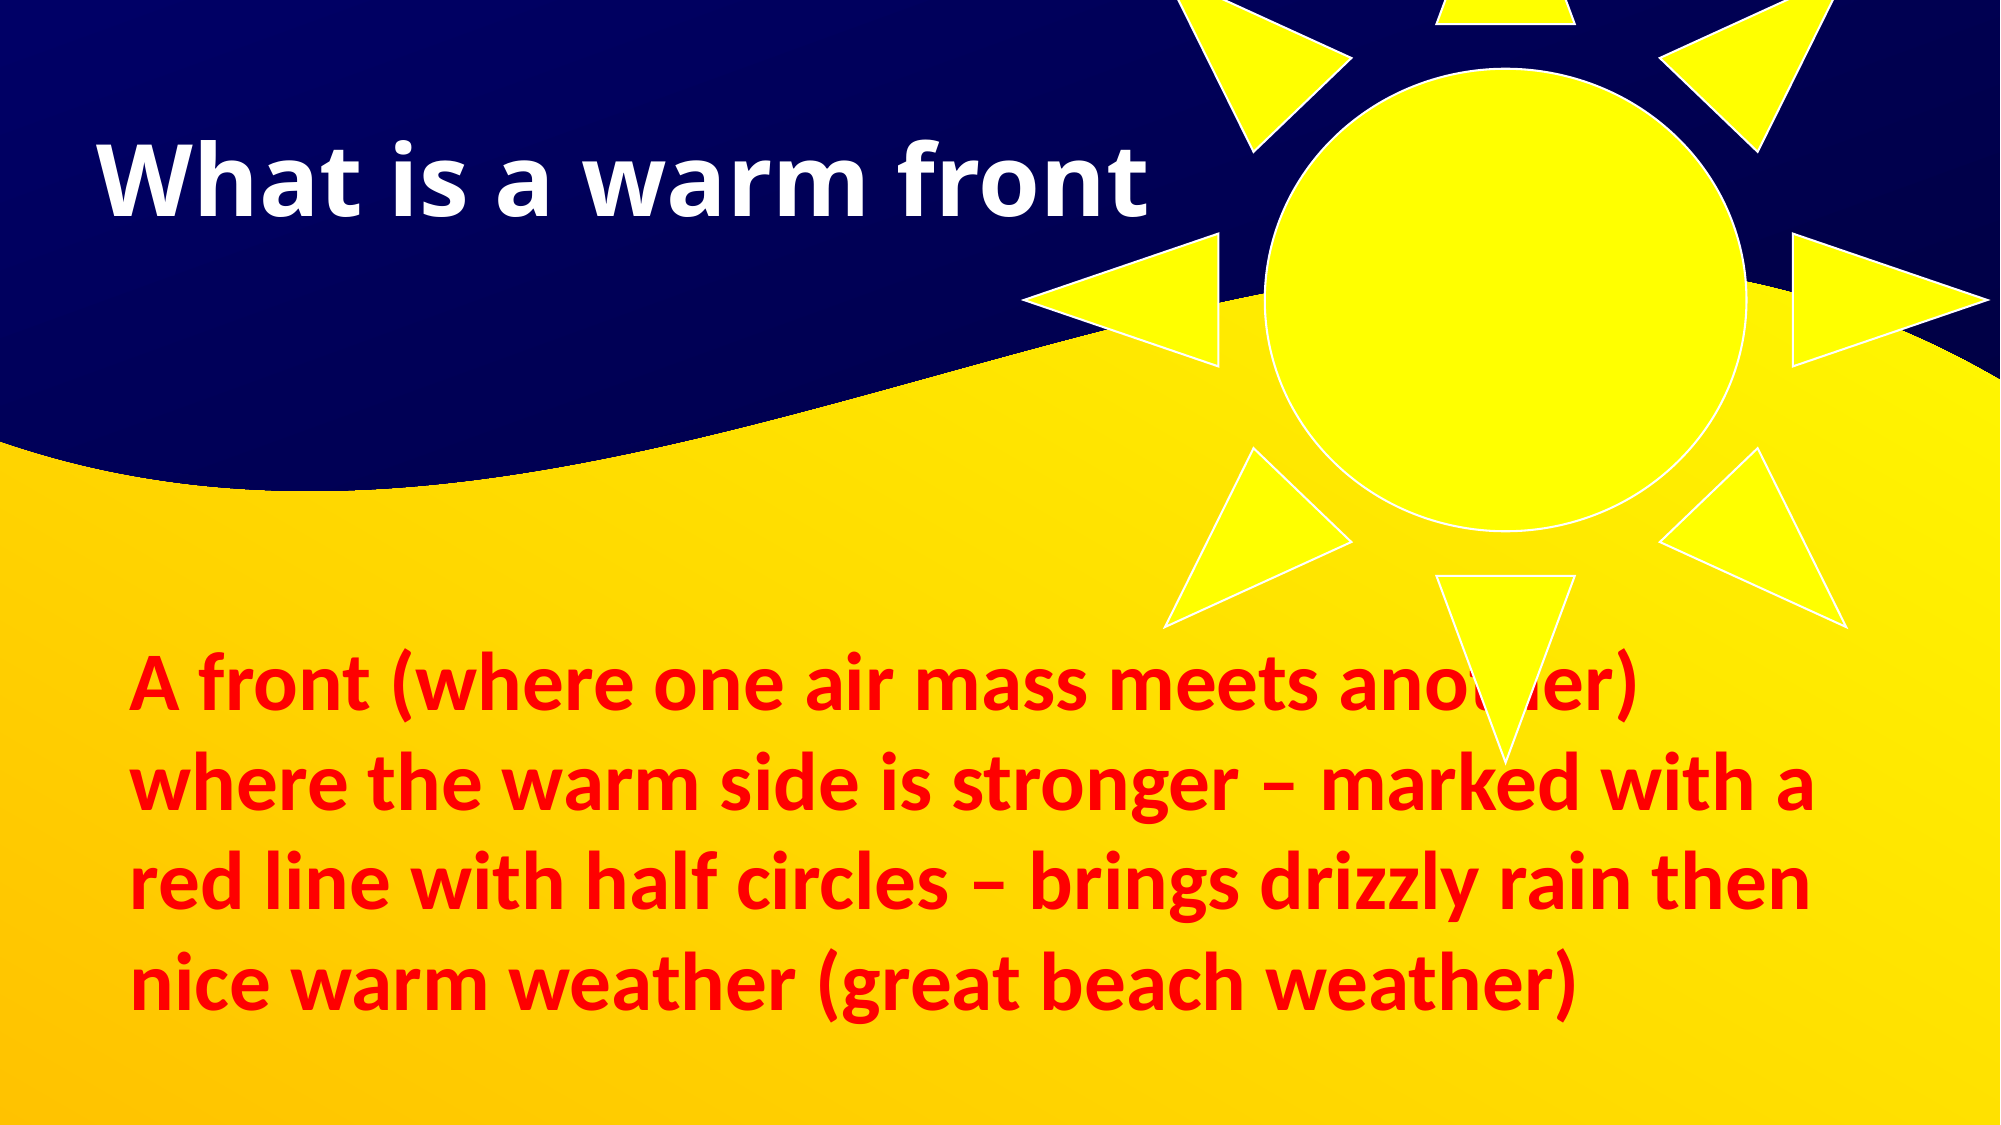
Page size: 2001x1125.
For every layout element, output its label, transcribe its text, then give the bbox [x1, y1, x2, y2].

text_box [1020, 232, 1220, 368]
text_box [1434, 574, 1577, 766]
text_box [1434, 0, 1577, 26]
text_box [0, 0, 1230, 490]
text_box [1230, 0, 2000, 381]
text_box [1263, 67, 1748, 533]
text_box [1177, 0, 1354, 154]
text_box What is a warm front [81, 109, 1366, 244]
text_box [1220, 244, 1270, 304]
text_box [1658, 0, 1834, 154]
text_box [1658, 446, 1849, 630]
text_box [1791, 232, 1991, 368]
title A front (where one air mass meets another) where the warm side is stronger – marked with a red line with half circles – brings drizzly rain then nice warm weather (great beach weather) [114, 490, 1886, 1035]
text_box [1162, 446, 1354, 630]
